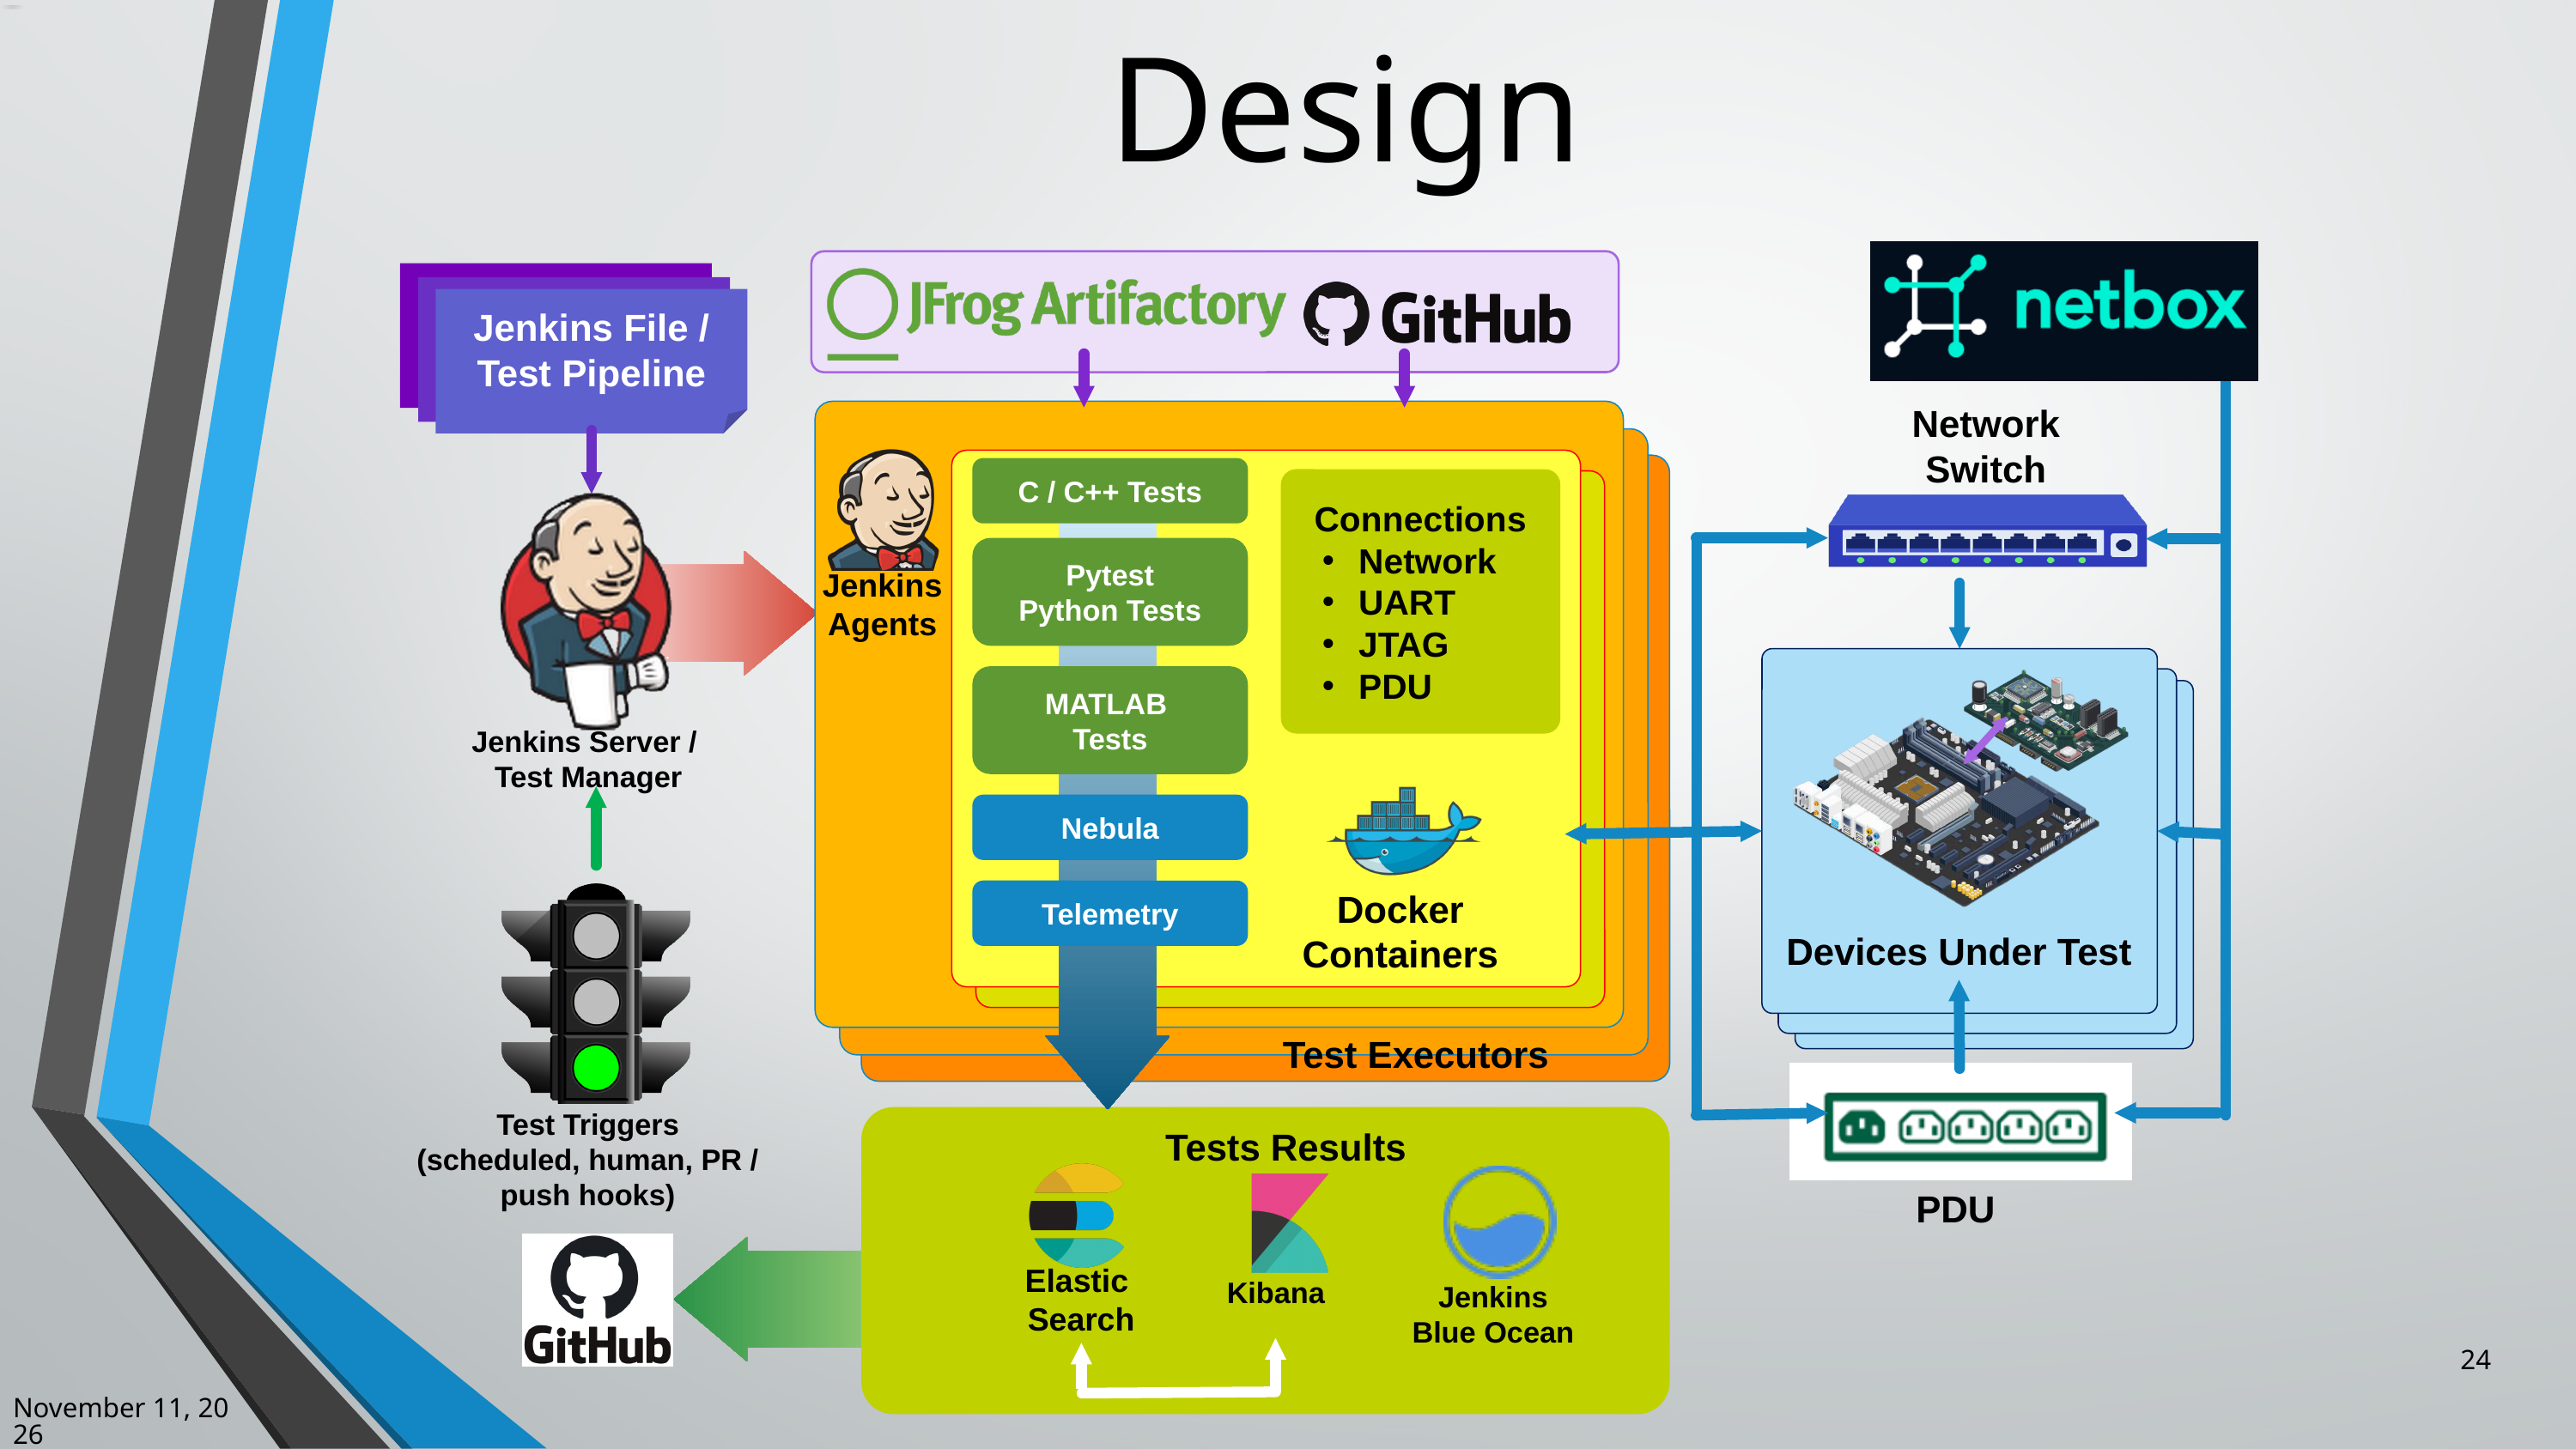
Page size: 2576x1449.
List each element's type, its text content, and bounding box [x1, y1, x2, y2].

title Hardware Test Harness Design [301, 0, 2390, 197]
slide_number 24 [2387, 1322, 2505, 1400]
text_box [385, 241, 2258, 1415]
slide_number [0, 1370, 243, 1448]
